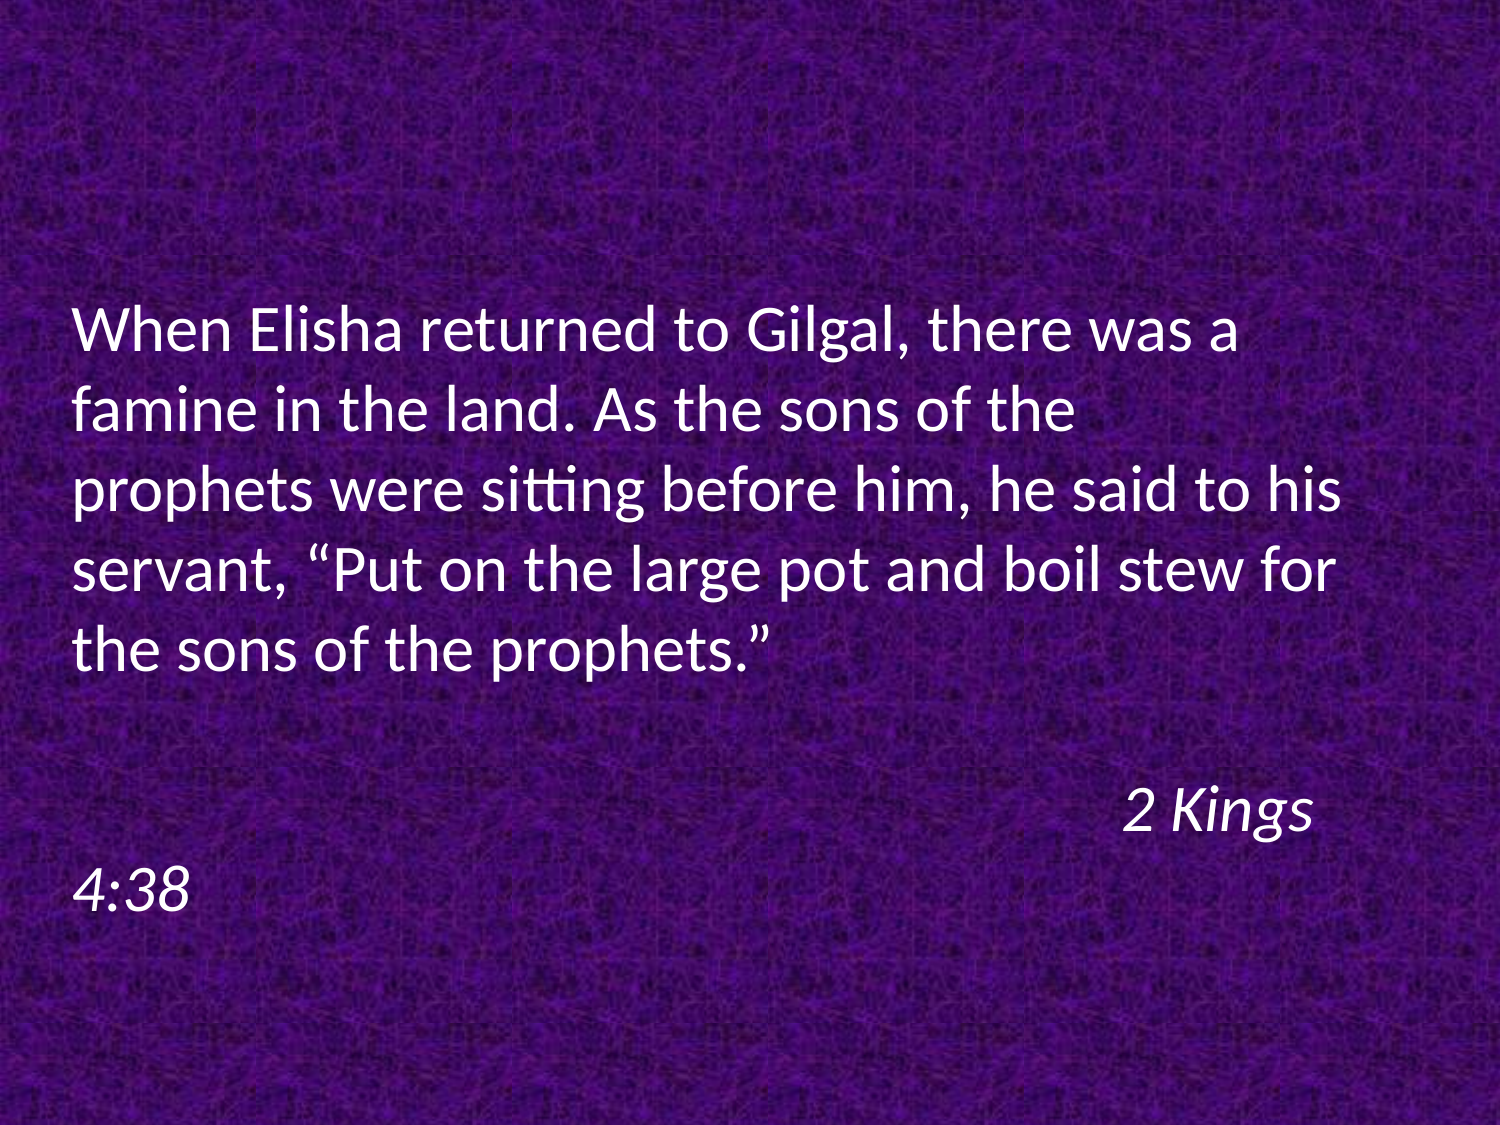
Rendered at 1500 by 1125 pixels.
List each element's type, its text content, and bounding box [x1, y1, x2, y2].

picture [0, 0, 1500, 1125]
text_box When Elisha returned to Gilgal, there was a famine in the land. As the sons of the prophets were sitting before him, he said to his servant, “Put on the large pot and boil stew for the sons of the prophets.” 2 Kings 4:38 [56, 277, 1444, 933]
